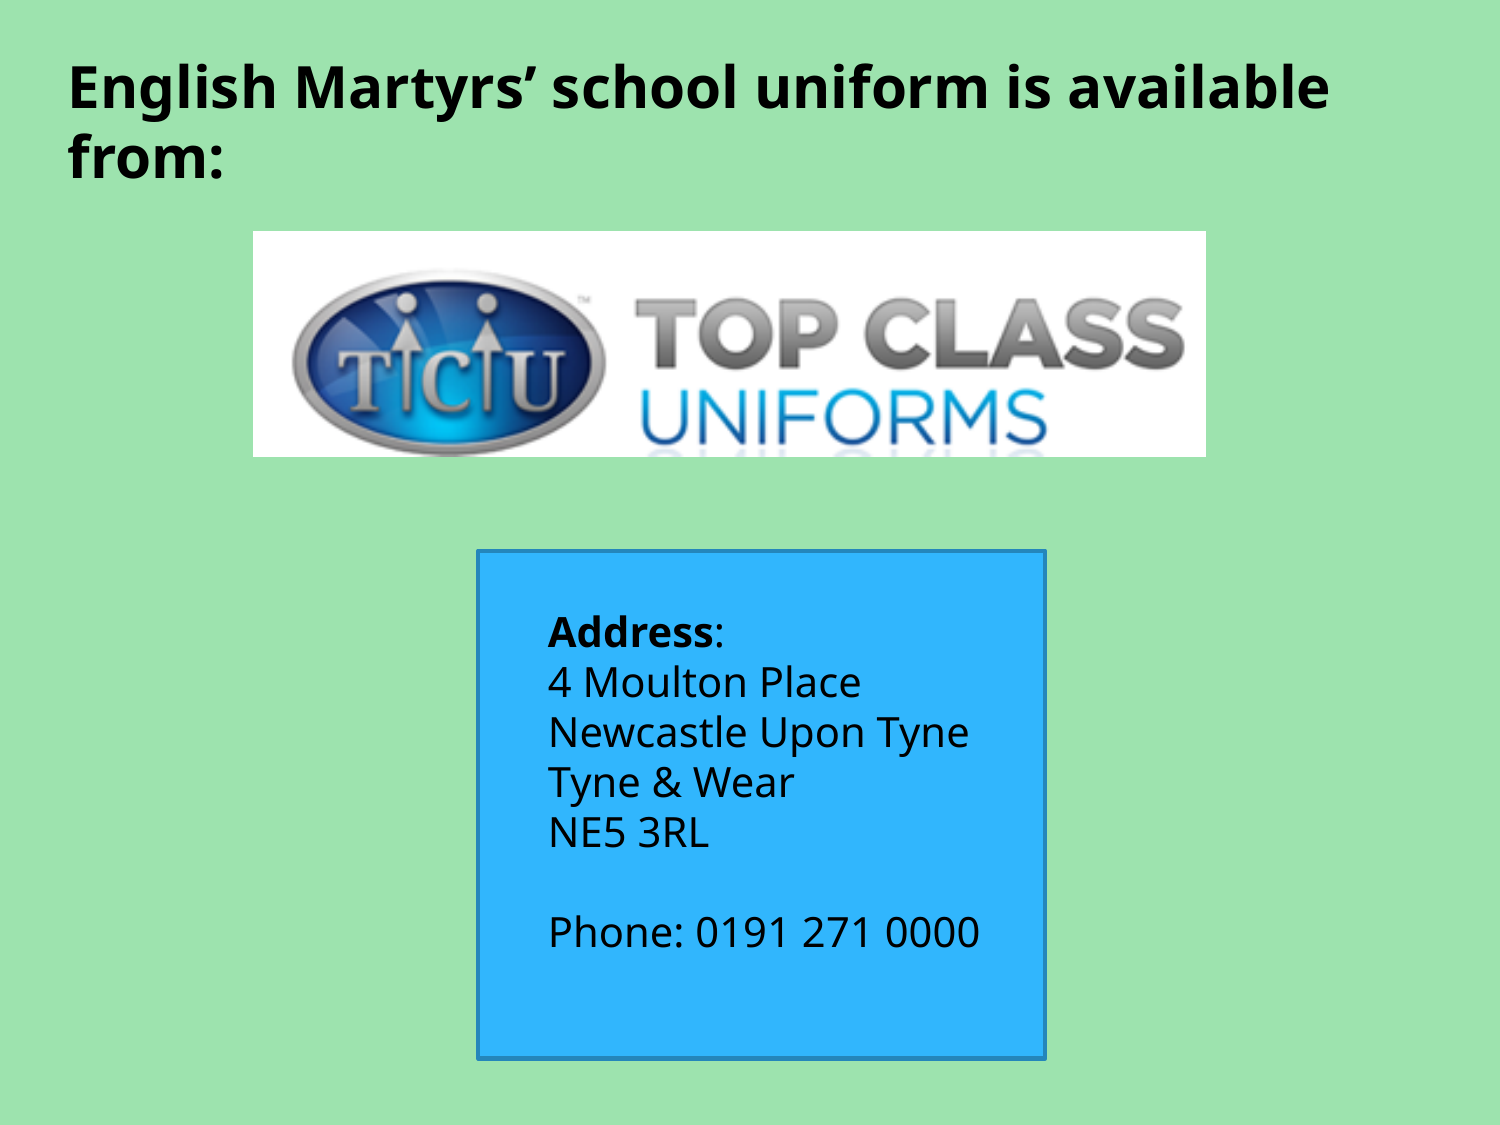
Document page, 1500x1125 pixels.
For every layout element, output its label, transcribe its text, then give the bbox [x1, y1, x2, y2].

picture [253, 231, 1206, 457]
text_box [476, 549, 1047, 1061]
text_box English Martyrs’ school uniform is available from: [53, 42, 1424, 198]
text_box Address: 4 Moulton Place Newcastle Upon Tyne Tyne & Wear NE5 3RL Phone: 0191 271 0000 [533, 597, 1041, 963]
